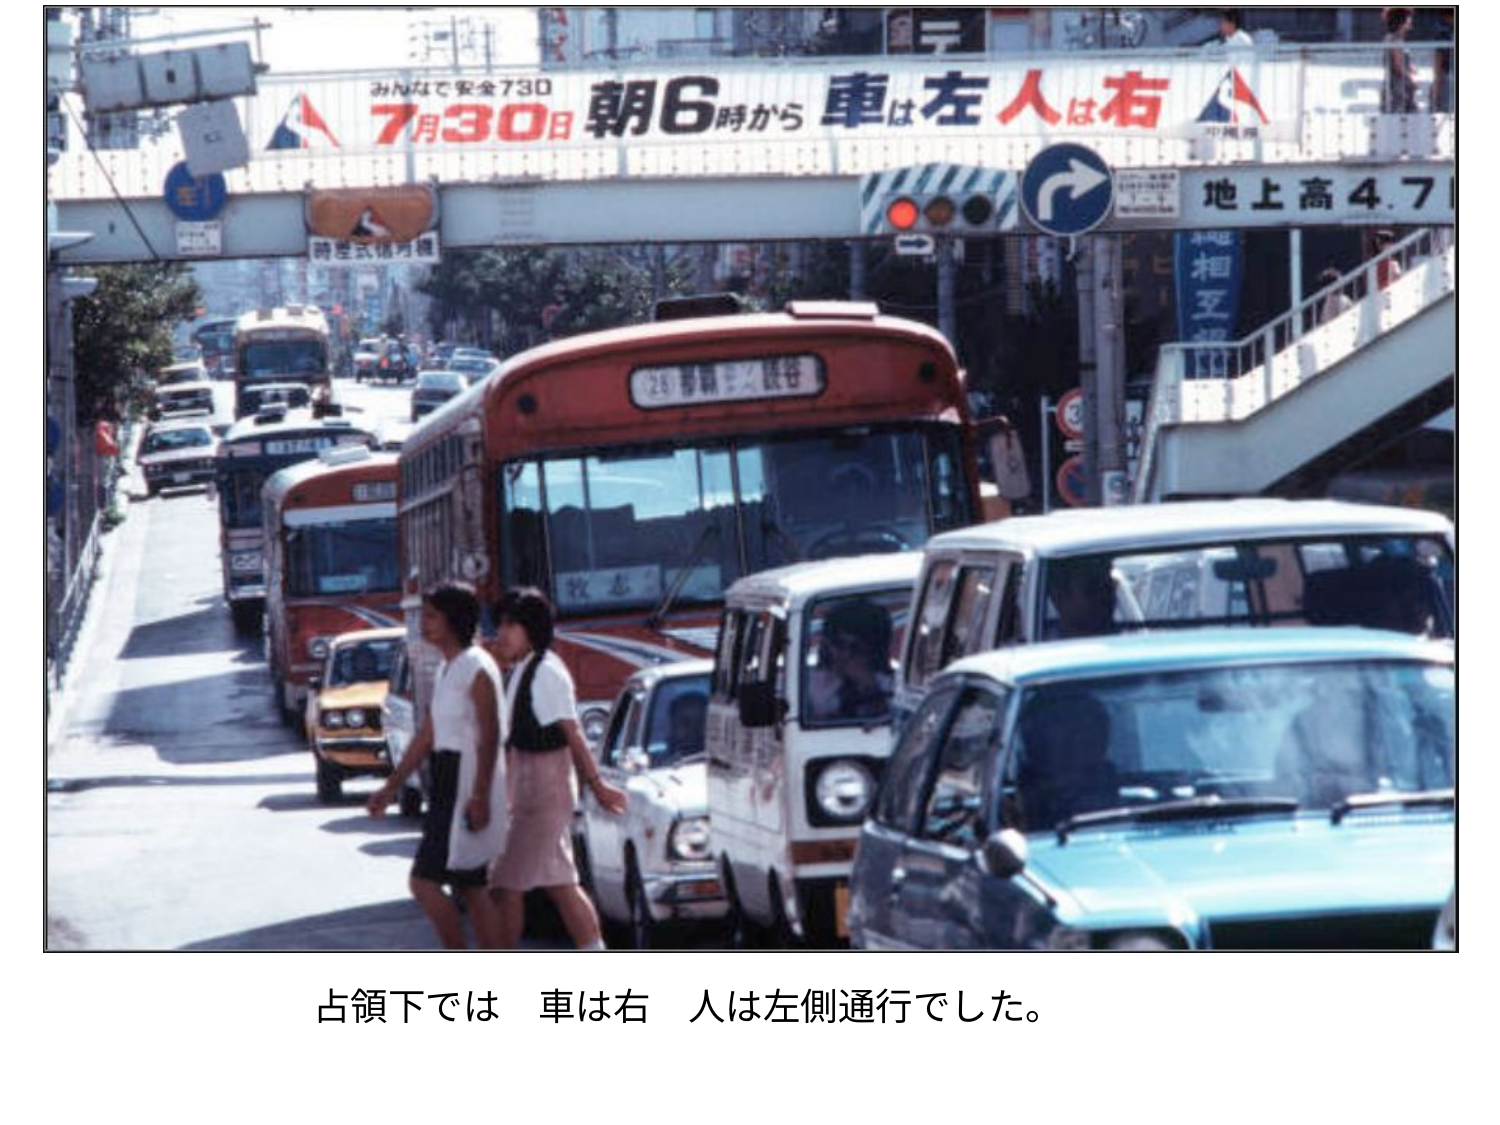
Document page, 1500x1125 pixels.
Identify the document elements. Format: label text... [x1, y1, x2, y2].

picture [42, 5, 1459, 953]
text_box 占領下では 車は右 人は左側通行でした。 [298, 975, 1078, 1036]
